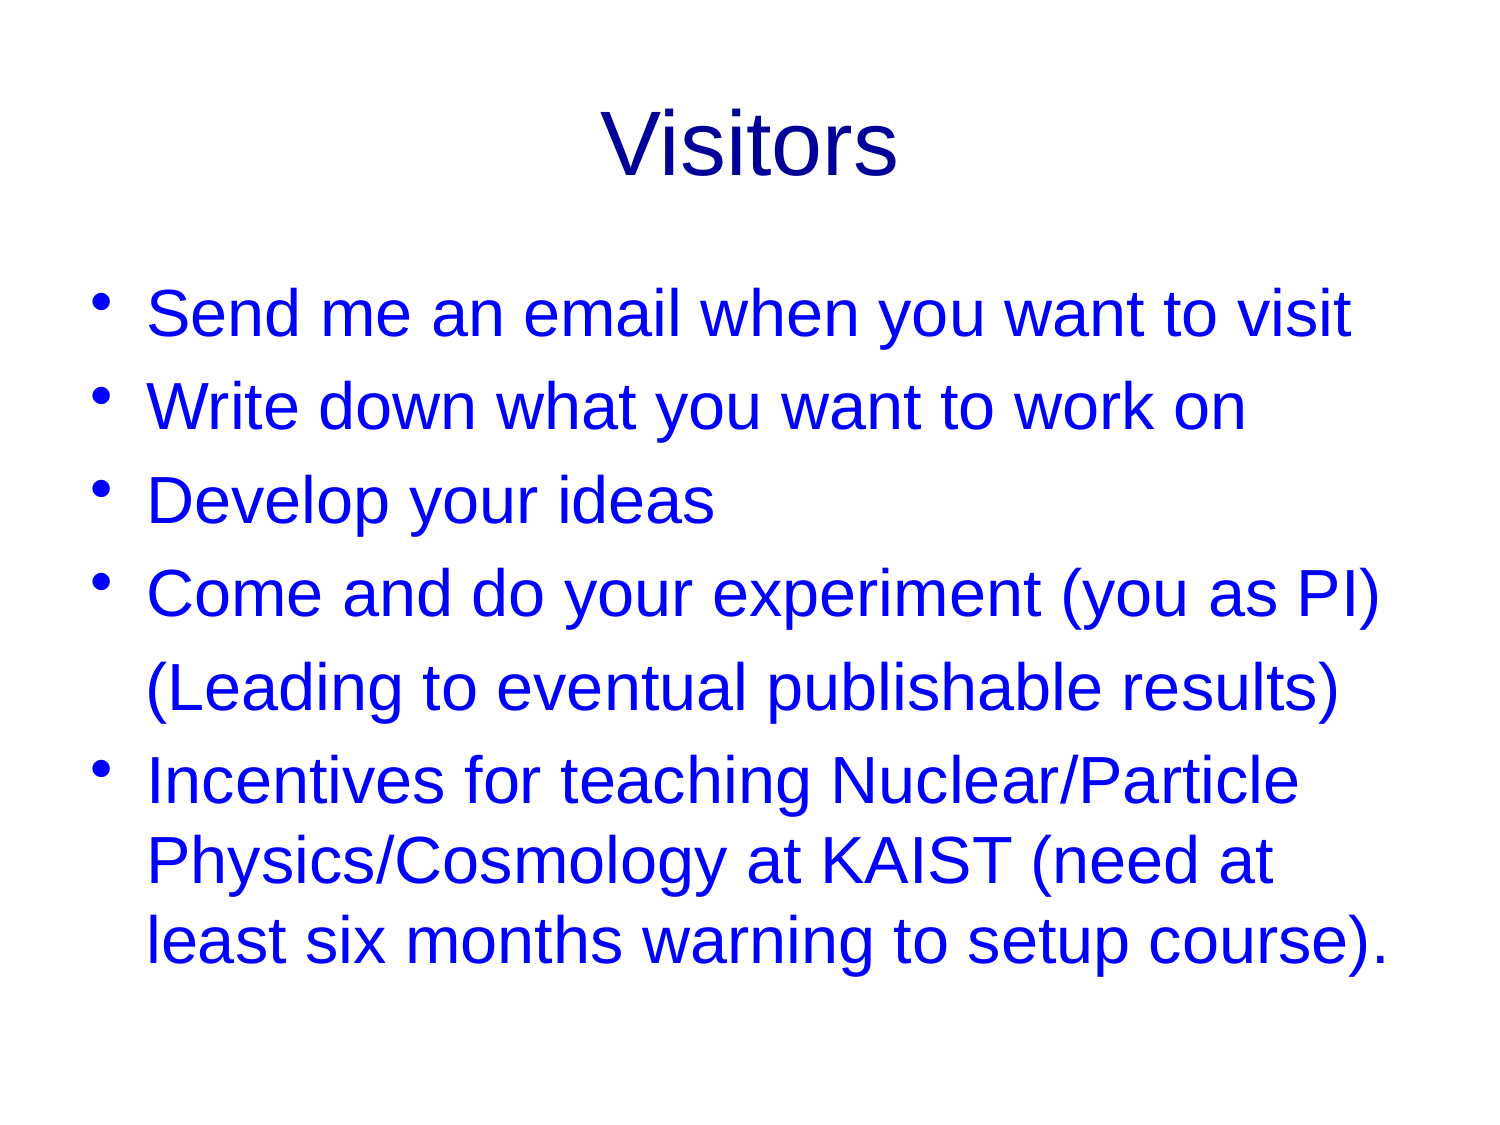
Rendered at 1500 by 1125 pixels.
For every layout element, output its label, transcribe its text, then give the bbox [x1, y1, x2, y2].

title Visitors [74, 44, 1426, 233]
list Send me an email when you want to visit Write down what you want to work on Develop your ideas Come and do your experiment (you as PI) (Leading to eventual publishable results) Incentives for teaching Nuclear/Particle Physics/Cosmology at KAIST (need at least six months warning to setup course). [74, 262, 1426, 1082]
